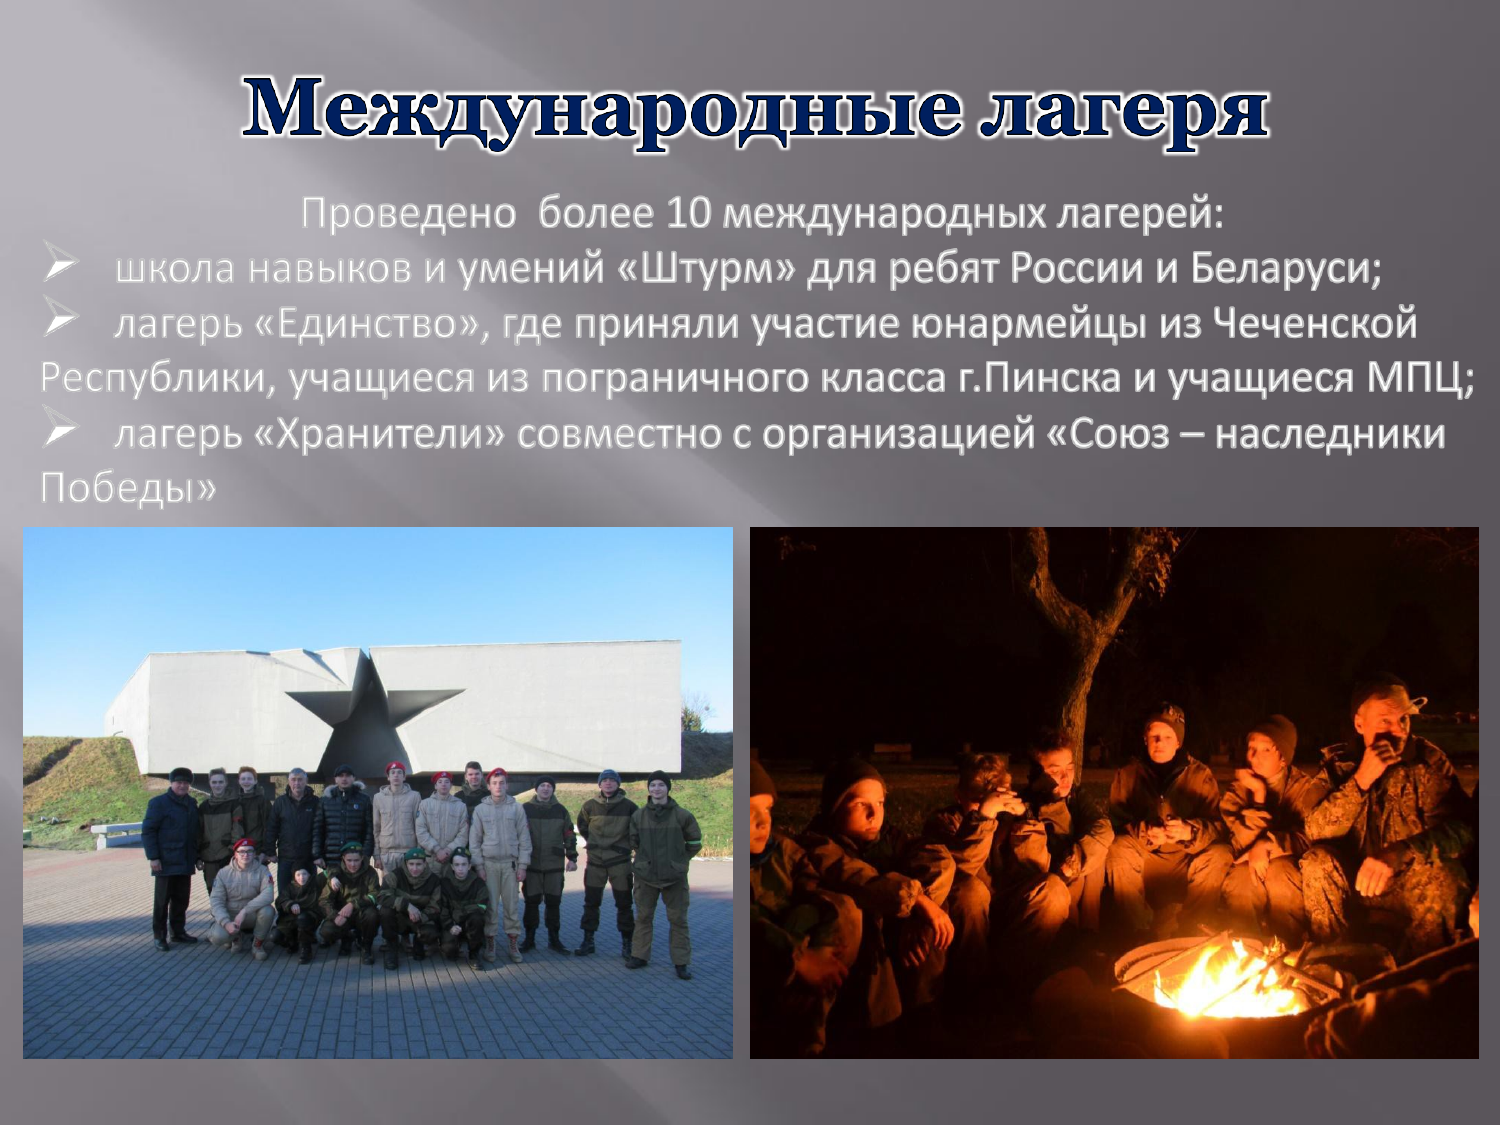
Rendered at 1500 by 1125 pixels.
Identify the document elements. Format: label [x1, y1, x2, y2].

picture [0, 0, 1500, 1125]
text_box [187, 25, 1324, 161]
text_box [42, 293, 81, 338]
text_box [42, 238, 81, 283]
